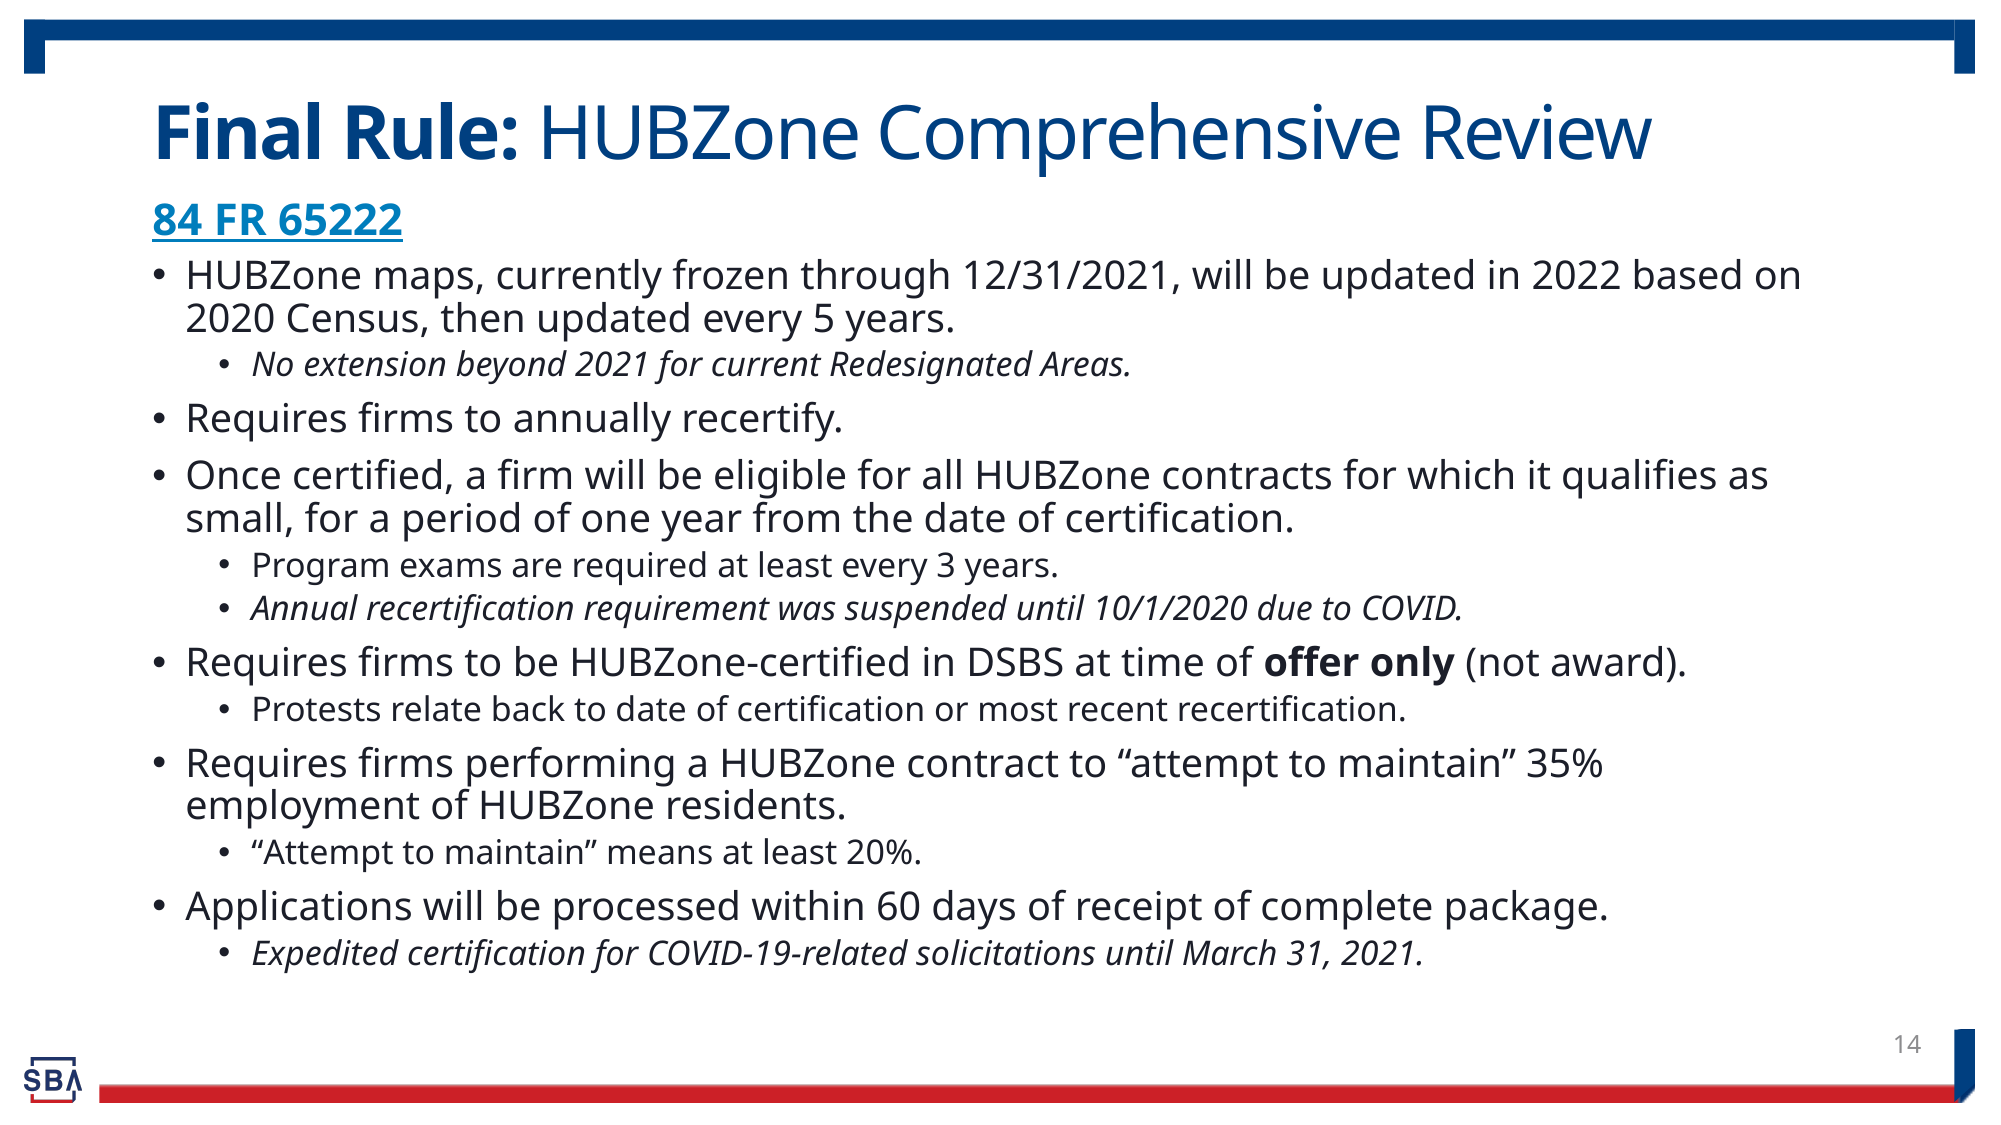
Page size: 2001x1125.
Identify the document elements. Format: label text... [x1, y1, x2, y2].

picture [24, 1057, 83, 1103]
list HUBZone maps, currently frozen through 12/31/2021, will be updated in 2022 based on 2020 Census, then updated every 5 years. No extension beyond 2021 for current Redesignated Areas. Requires firms to annually recertify. Once certified, a firm will be eligible for all HUBZone contracts for which it qualifies as small, for a period of one year from the date of certification. Program exams are required at least every 3 years. Annual recertification requirement was suspended until 10/1/2020 due to COVID. Requires firms to be HUBZone-certified in DSBS at time of offer only (not award). Protests relate back to date of certification or most recent recertification. Requires firms performing a HUBZone contract to “attempt to maintain” 35% employment of HUBZone residents. “Attempt to maintain” means at least 20%. Applications will be processed within 60 days of receipt of complete package. Expedited certification for COVID-19-related solicitations until March 31, 2021. [137, 300, 1863, 990]
subtitle 84 FR 65222 [137, 185, 1863, 300]
title Final Rule: HUBZone Comprehensive Review [137, 87, 1863, 185]
slide_number 14 [1486, 1016, 1937, 1076]
